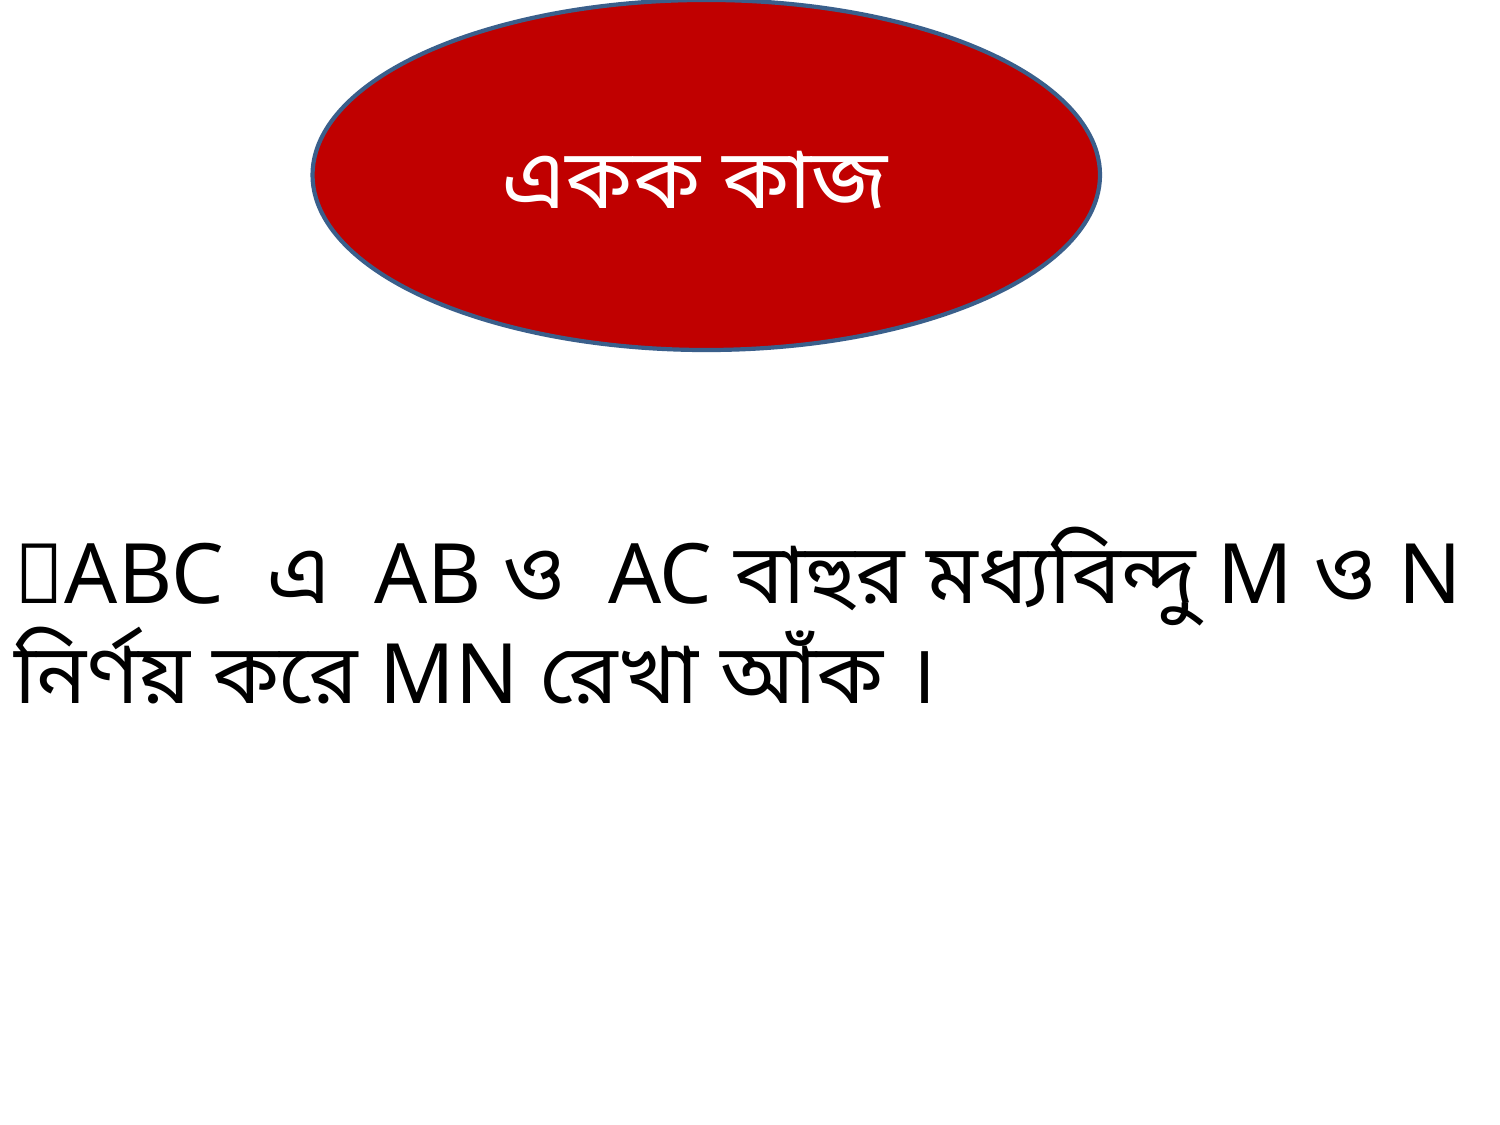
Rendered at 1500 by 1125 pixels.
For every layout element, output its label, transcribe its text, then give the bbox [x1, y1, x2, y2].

text_box ABC এ AB ও AC বাহুর মধ্যবিন্দু M ও N নির্ণয় করে MN রেখা আঁক । [0, 512, 1500, 728]
text_box একক কাজ [310, 0, 1103, 353]
